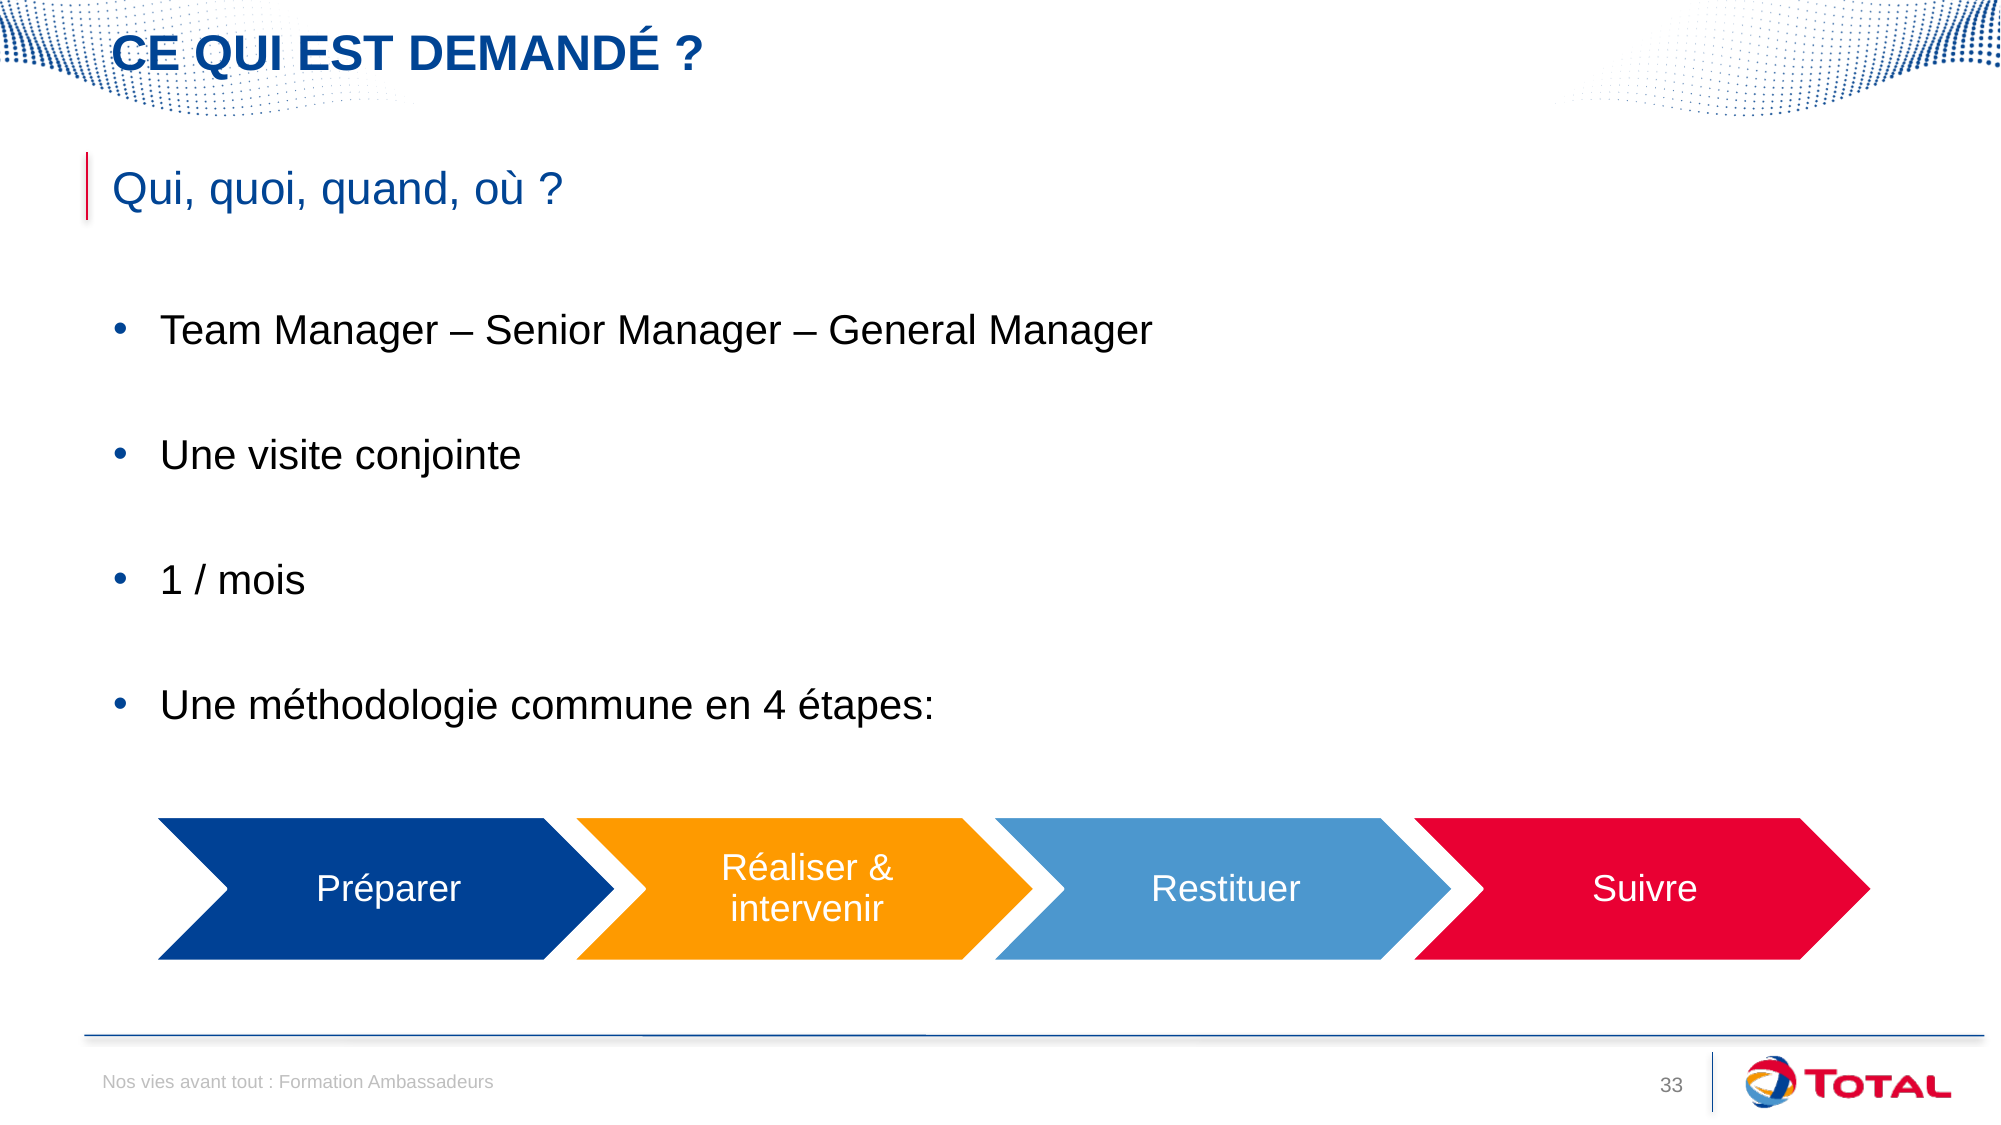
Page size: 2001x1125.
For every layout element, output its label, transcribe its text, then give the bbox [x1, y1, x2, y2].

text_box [151, 722, 1875, 1056]
picture [0, 0, 414, 121]
list Qui, quoi, quand, où ? [97, 151, 1853, 220]
title Ce qui est demandé ? [22, 0, 1982, 102]
picture [1730, 1040, 1967, 1124]
list Team Manager – Senior Manager – General Manager Une visite conjointe 1 / mois Une méthodologie commune en 4 étapes: [98, 232, 1902, 991]
footer Nos vies avant tout : Formation Ambassadeurs [87, 1058, 646, 1103]
picture [1555, 0, 2001, 121]
